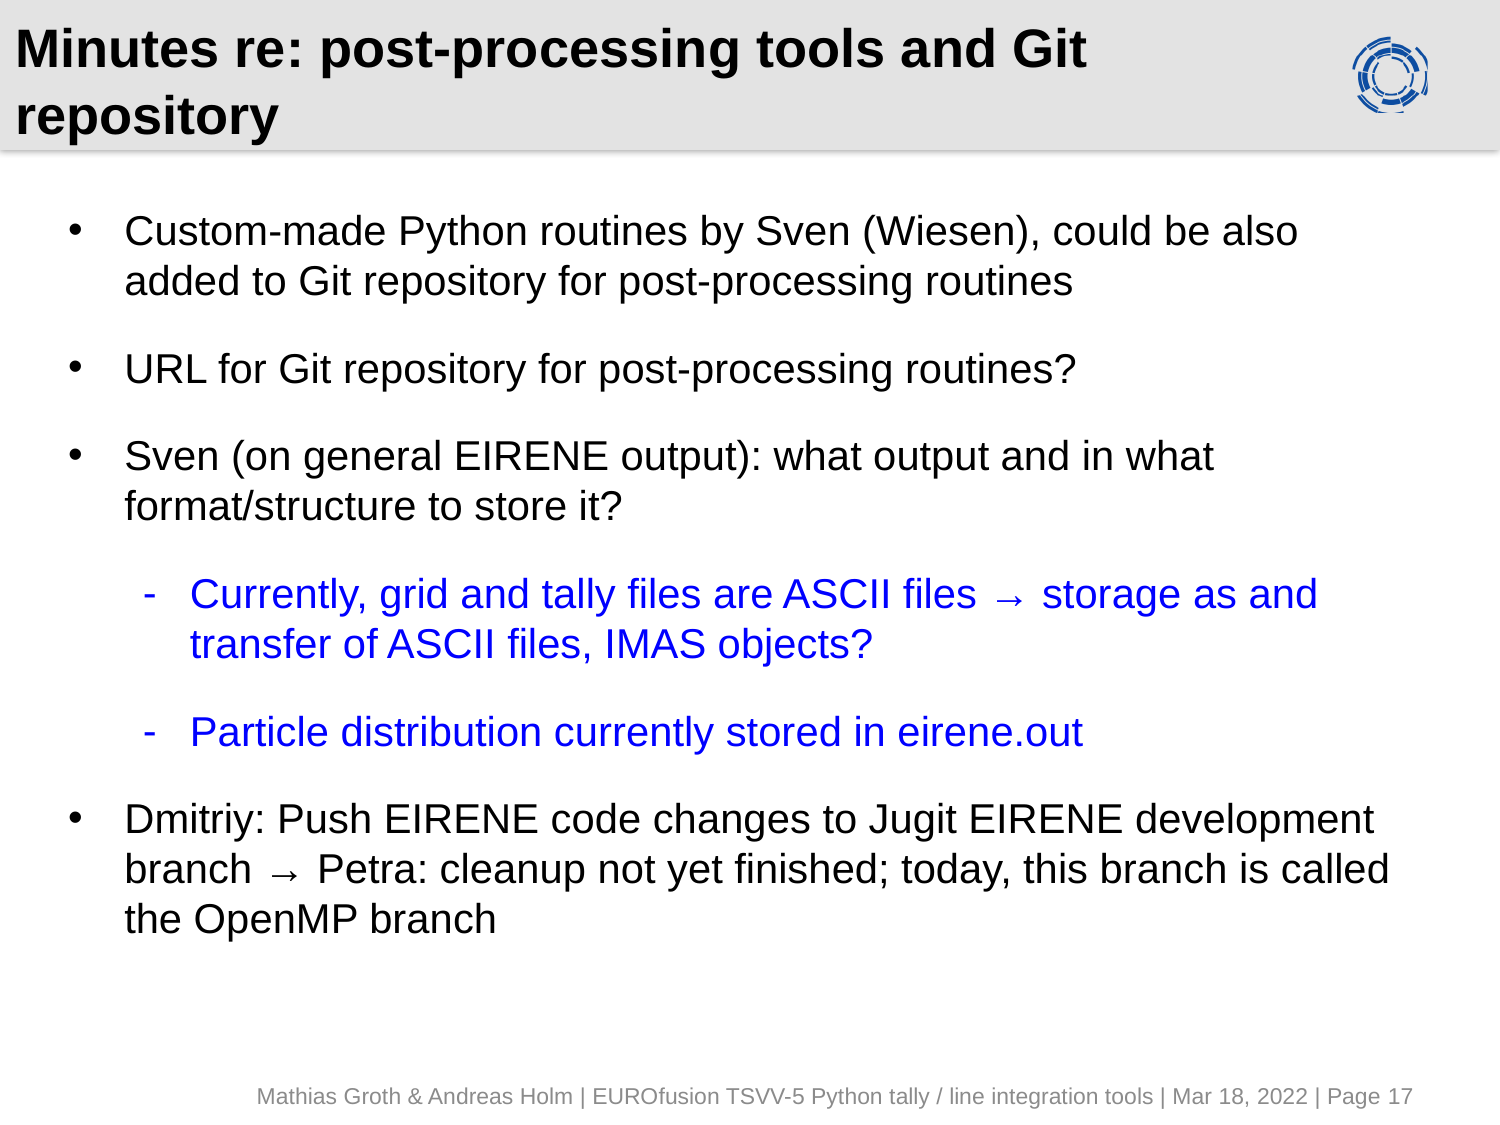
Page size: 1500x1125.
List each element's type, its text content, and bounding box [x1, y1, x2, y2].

footer Mathias Groth & Andreas Holm | EUROfusion TSVV-5 Python tally / line integration tools | Mar 18, 2022 | Page 17 [76, 1073, 1429, 1118]
title Minutes re: post-processing tools and Git repository [0, 7, 1341, 150]
list Custom-made Python routines by Sven (Wiesen), could be also added to Git repository for post-processing routines URL for Git repository for post-processing routines? Sven (on general EIRENE output): what output and in what format/structure to store it? Currently, grid and tally files are ASCII files → storage as and transfer of ASCII files, IMAS objects? Particle distribution currently stored in eirene.out Dmitriy: Push EIRENE code changes to Jugit EIRENE development branch → Petra: cleanup not yet finished; today, this branch is called the OpenMP branch [53, 196, 1429, 1059]
